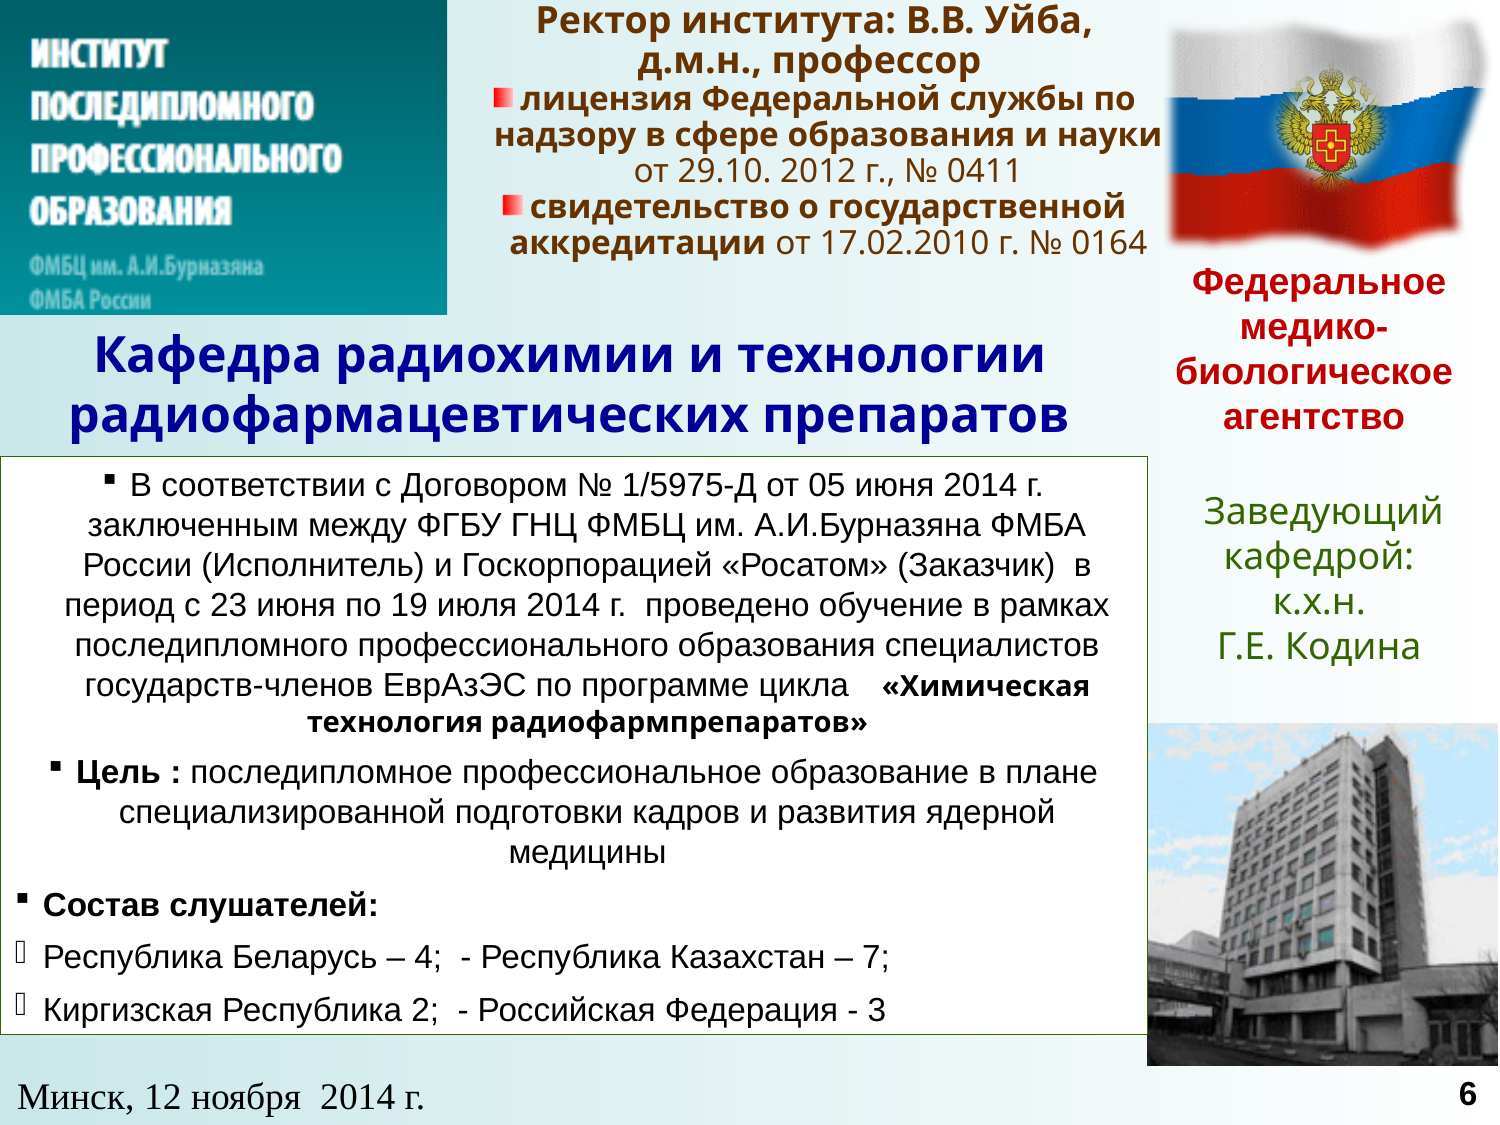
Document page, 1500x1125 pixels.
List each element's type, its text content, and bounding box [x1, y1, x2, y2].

text_box Ректор института: В.В. Уйба, д.м.н., профессор лицензия Федеральной службы по надзору в сфере образования и науки от 29.10. 2012 г., № 0411 свидетельство о государственной аккредитации от 17.02.2010 г. № 0164 [448, 0, 1148, 314]
picture [492, 86, 516, 110]
picture [1146, 723, 1499, 1066]
slide_number 6 [1437, 1073, 1498, 1125]
text_box Кафедра радиохимии и технологии радиофармацевтических препаратов [0, 314, 1140, 450]
text_box В соответствии с Договором № 1/5975-Д от 05 июня 2014 г. заключенным между ФГБУ ГНЦ ФМБЦ им. А.И.Бурназяна ФМБА России (Исполнитель) и Госкорпорацией «Росатом» (Заказчик) в период с 23 июня по 19 июля 2014 г. проведено обучение в рамках последипломного профессионального образования специалистов государств-членов ЕврАзЭС по программе цикла «Химическая технология радиофармпрепаратов» Цель : последипломное профессиональное образование в плане специализированной подготовки кадров и развития ядерной медицины Состав слушателей: Республика Беларусь – 4; - Республика Казахстан – 7; Киргизская Республика 2; - Российская Федерация - 3 [0, 456, 1148, 1035]
text_box Минск, 12 ноября 2014 г. [0, 1064, 443, 1125]
picture [1150, 0, 1500, 274]
picture [501, 193, 526, 218]
text_box Федеральное медико-биологическое агентство [1128, 249, 1500, 445]
text_box Заведующий кафедрой: к.х.н. Г.Е. Кодина [1148, 479, 1500, 675]
picture [0, 0, 448, 316]
